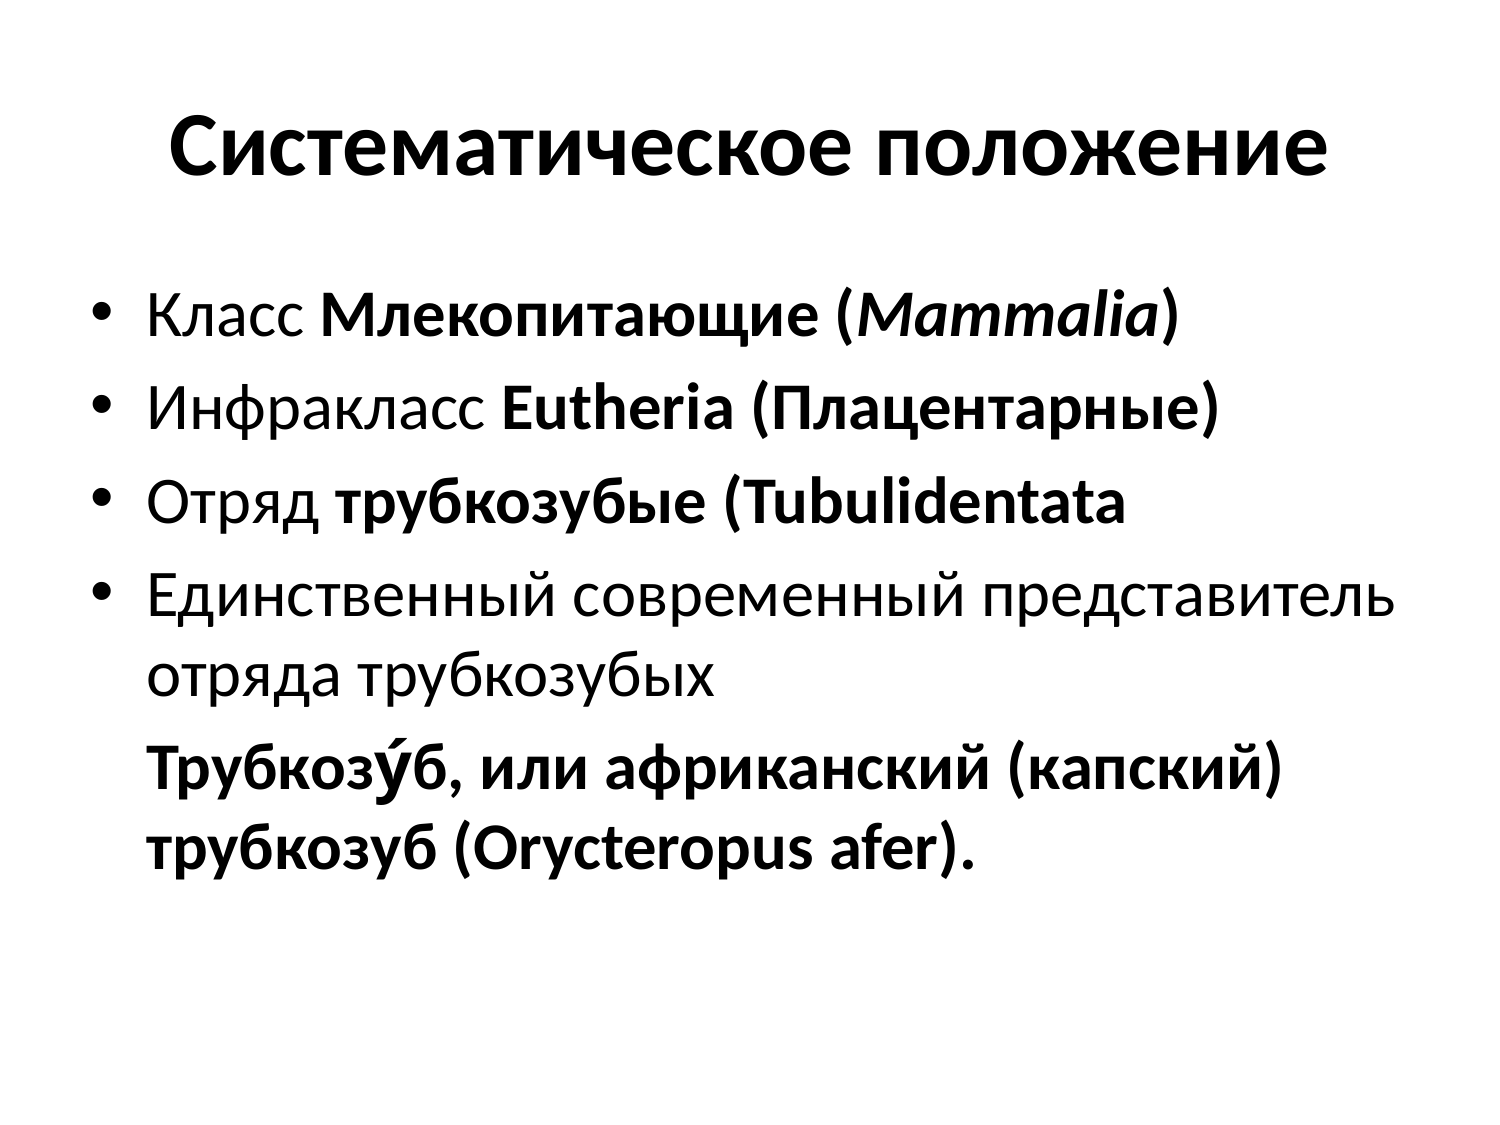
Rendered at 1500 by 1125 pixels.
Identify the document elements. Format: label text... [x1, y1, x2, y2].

title Систематическое положение [75, 45, 1425, 233]
list Класс Млекопитающие (Mammalia) Инфракласс Eutheria (Плацентарные) Отряд трубкозубые (Tubulidentata Единственный современный представитель отряда трубкозубых Трубкозу́б, или африканский (капский) трубкозуб (Orycteropus afer). [75, 262, 1425, 1005]
